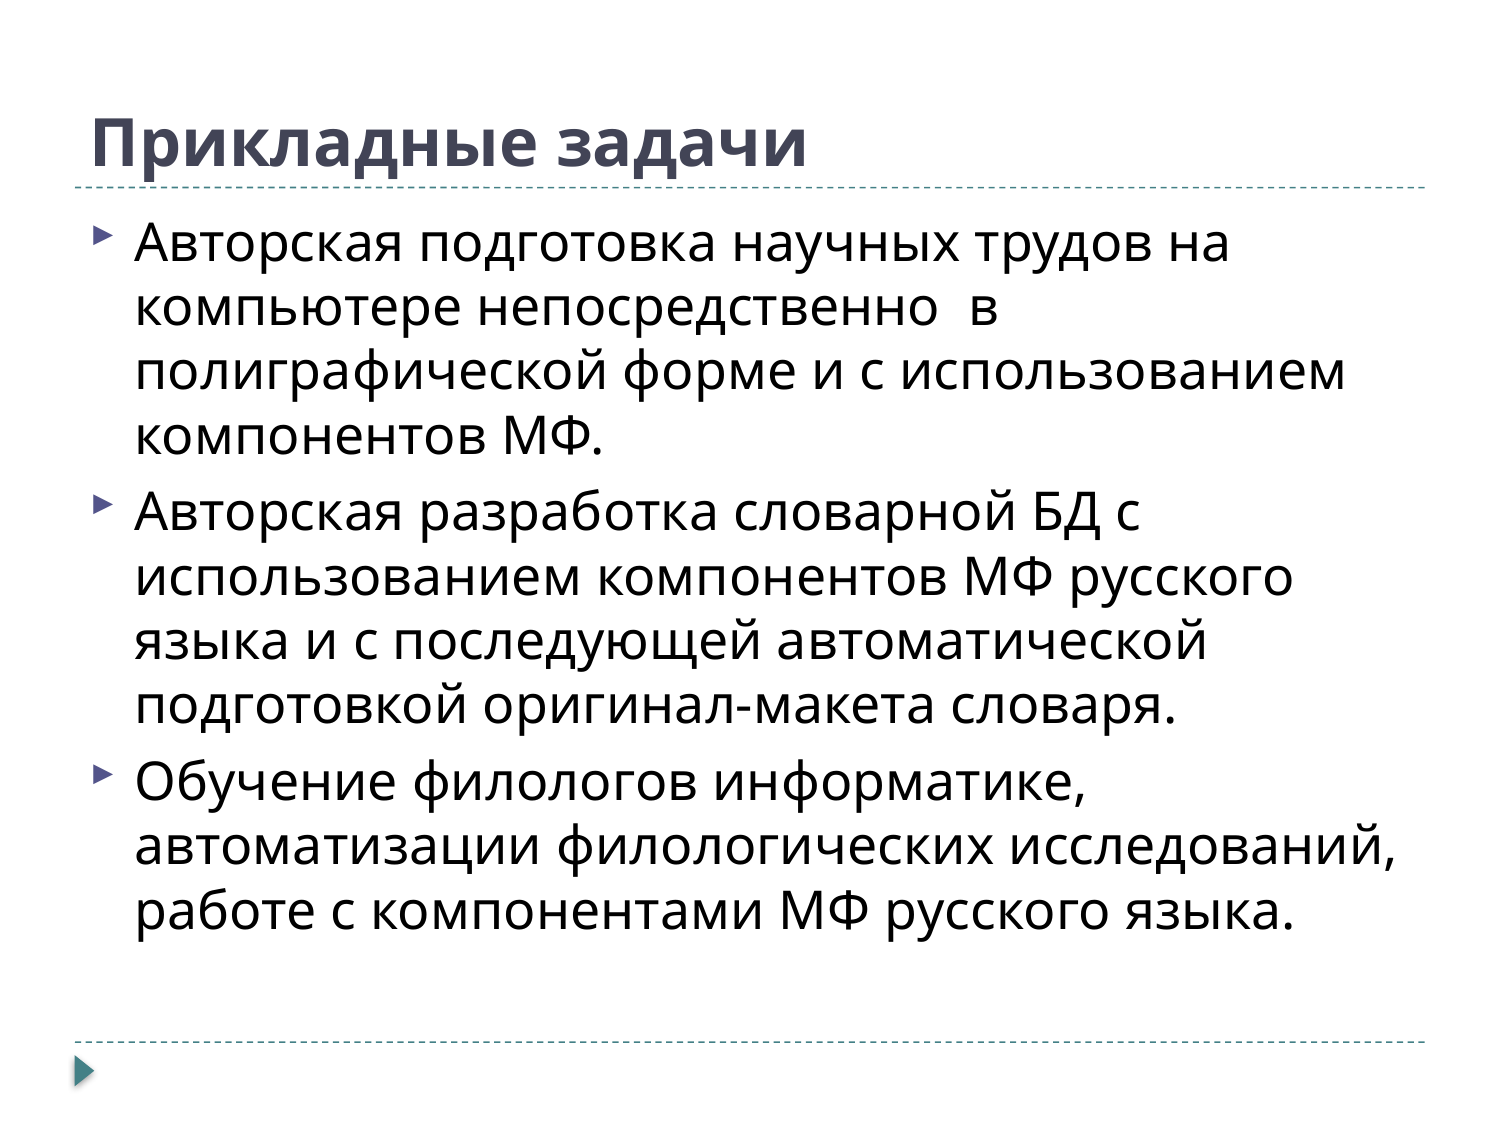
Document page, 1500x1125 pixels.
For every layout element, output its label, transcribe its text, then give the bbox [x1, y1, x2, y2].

list Авторская подготовка научных трудов на компьютере непосредственно в полиграфической форме и с использованием компонентов МФ. Авторская разработка словарной БД с использованием компонентов МФ русского языка и с последующей автоматической подготовкой оригинал-макета словаря. Обучение филологов информатике, автоматизации филологических исследований, работе с компонентами МФ русского языка. [75, 200, 1425, 1010]
title Прикладные задачи [75, 24, 1425, 188]
